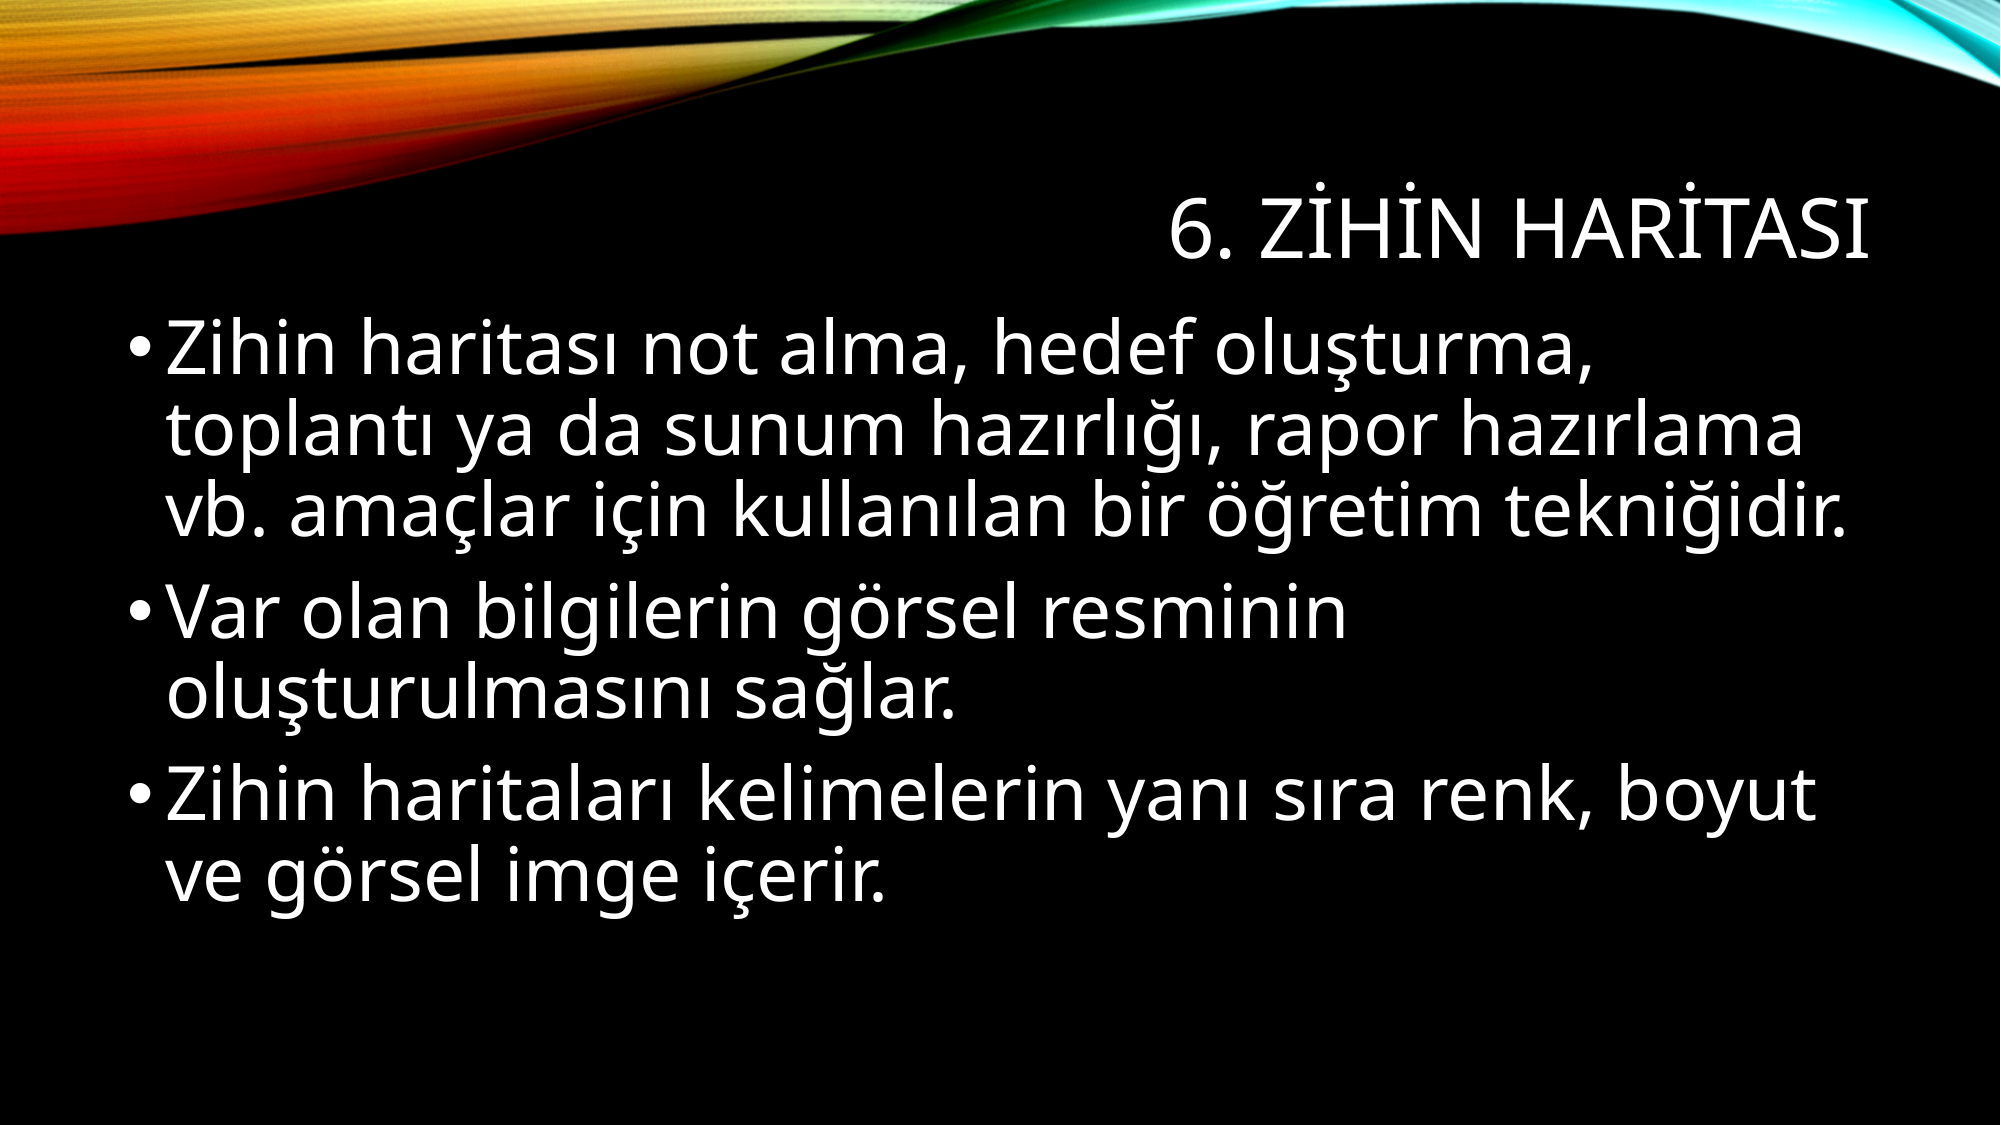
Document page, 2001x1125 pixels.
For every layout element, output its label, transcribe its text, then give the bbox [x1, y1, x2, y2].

list Zihin haritası not alma, hedef oluşturma, toplantı ya da sunum hazırlığı, rapor hazırlama vb. amaçlar için kullanılan bir öğretim tekniğidir. Var olan bilgilerin görsel resminin oluşturulmasını sağlar. Zihin haritaları kelimelerin yanı sıra renk, boyut ve görsel imge içerir. [112, 302, 1888, 1021]
title 6. Zihin haritası [474, 125, 1888, 302]
picture [0, 0, 2000, 237]
